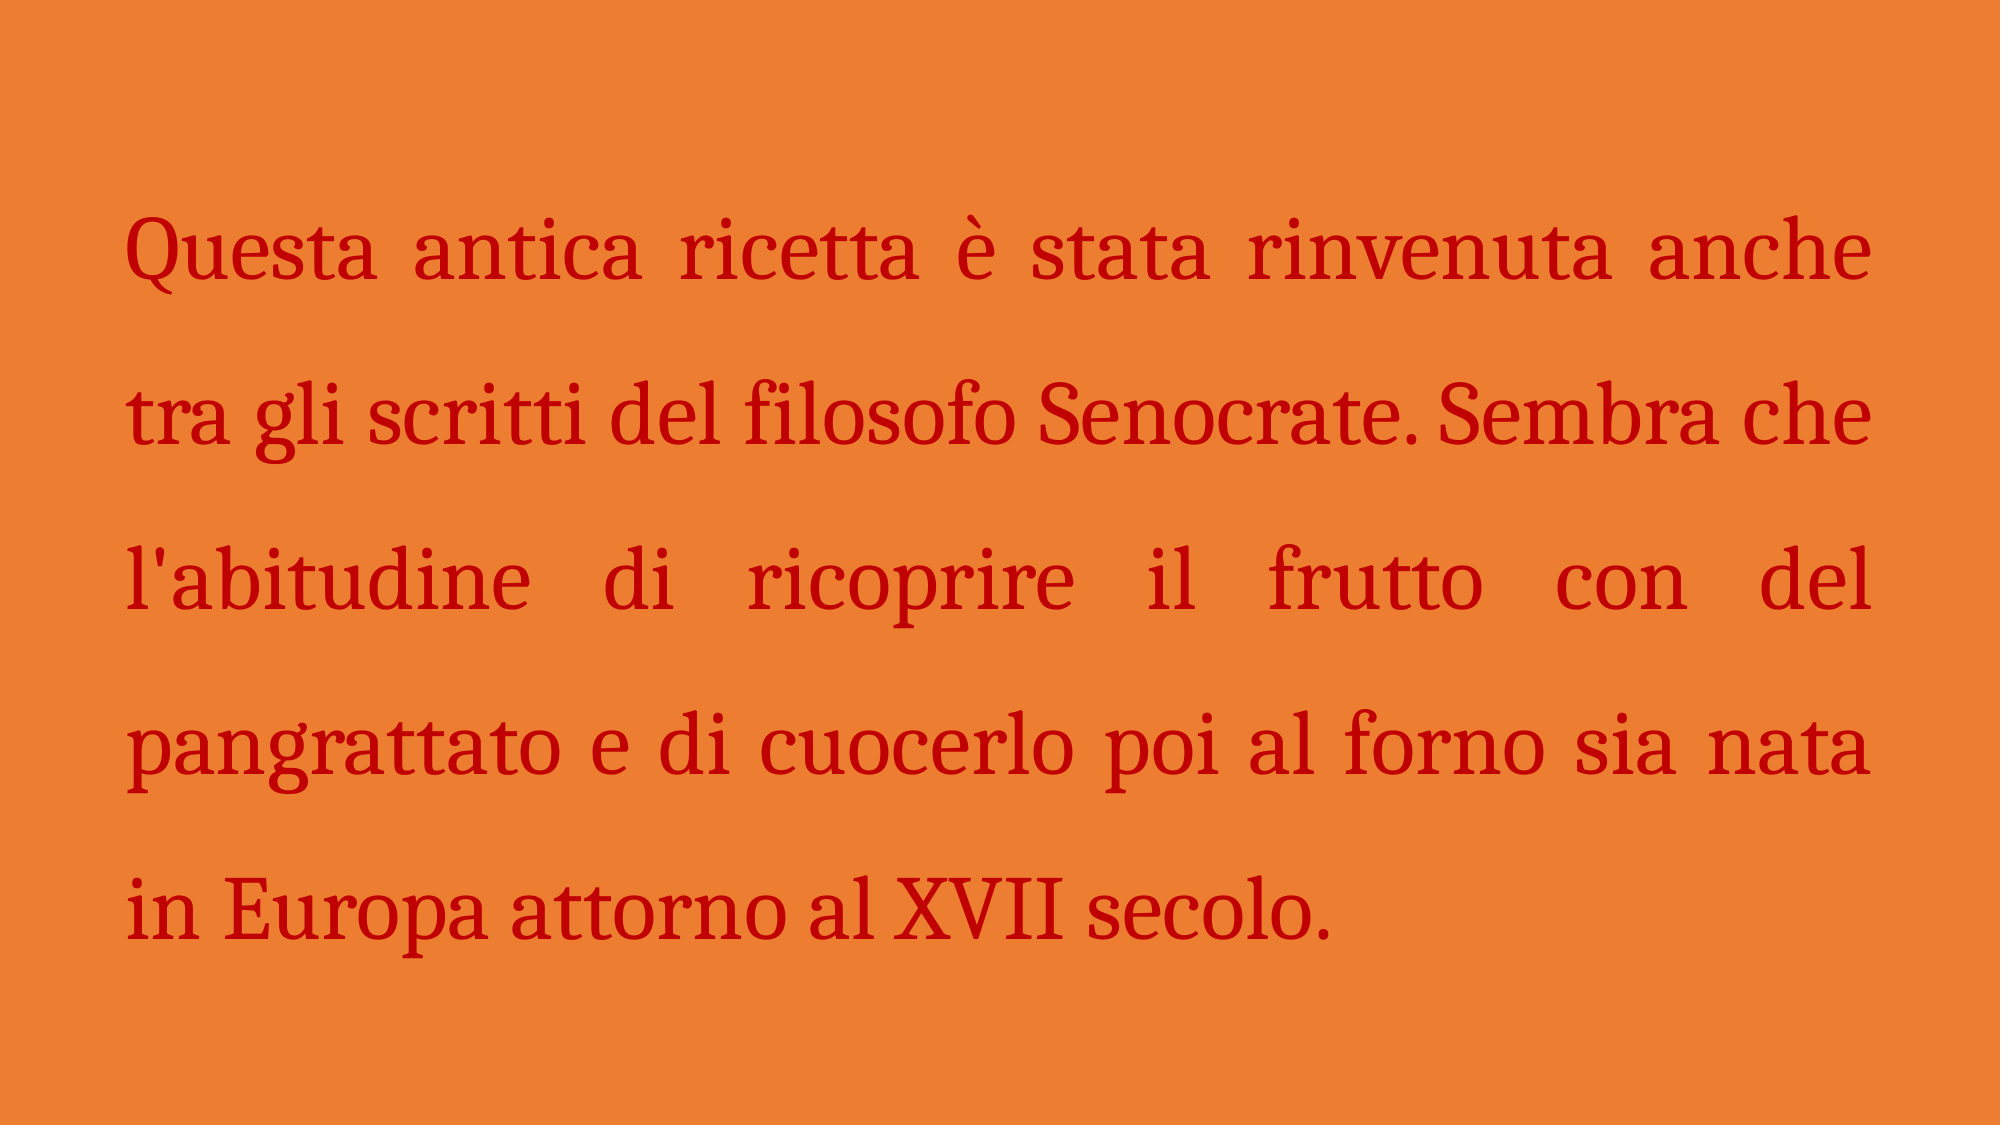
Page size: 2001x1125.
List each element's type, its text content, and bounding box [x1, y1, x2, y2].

text_box Questa antica ricetta è stata rinvenuta anche tra gli scritti del filosofo Senocrate. Sembra che l'abitudine di ricoprire il frutto con del pangrattato e di cuocerlo poi al forno sia nata in Europa attorno al XVII secolo. [110, 125, 1890, 965]
